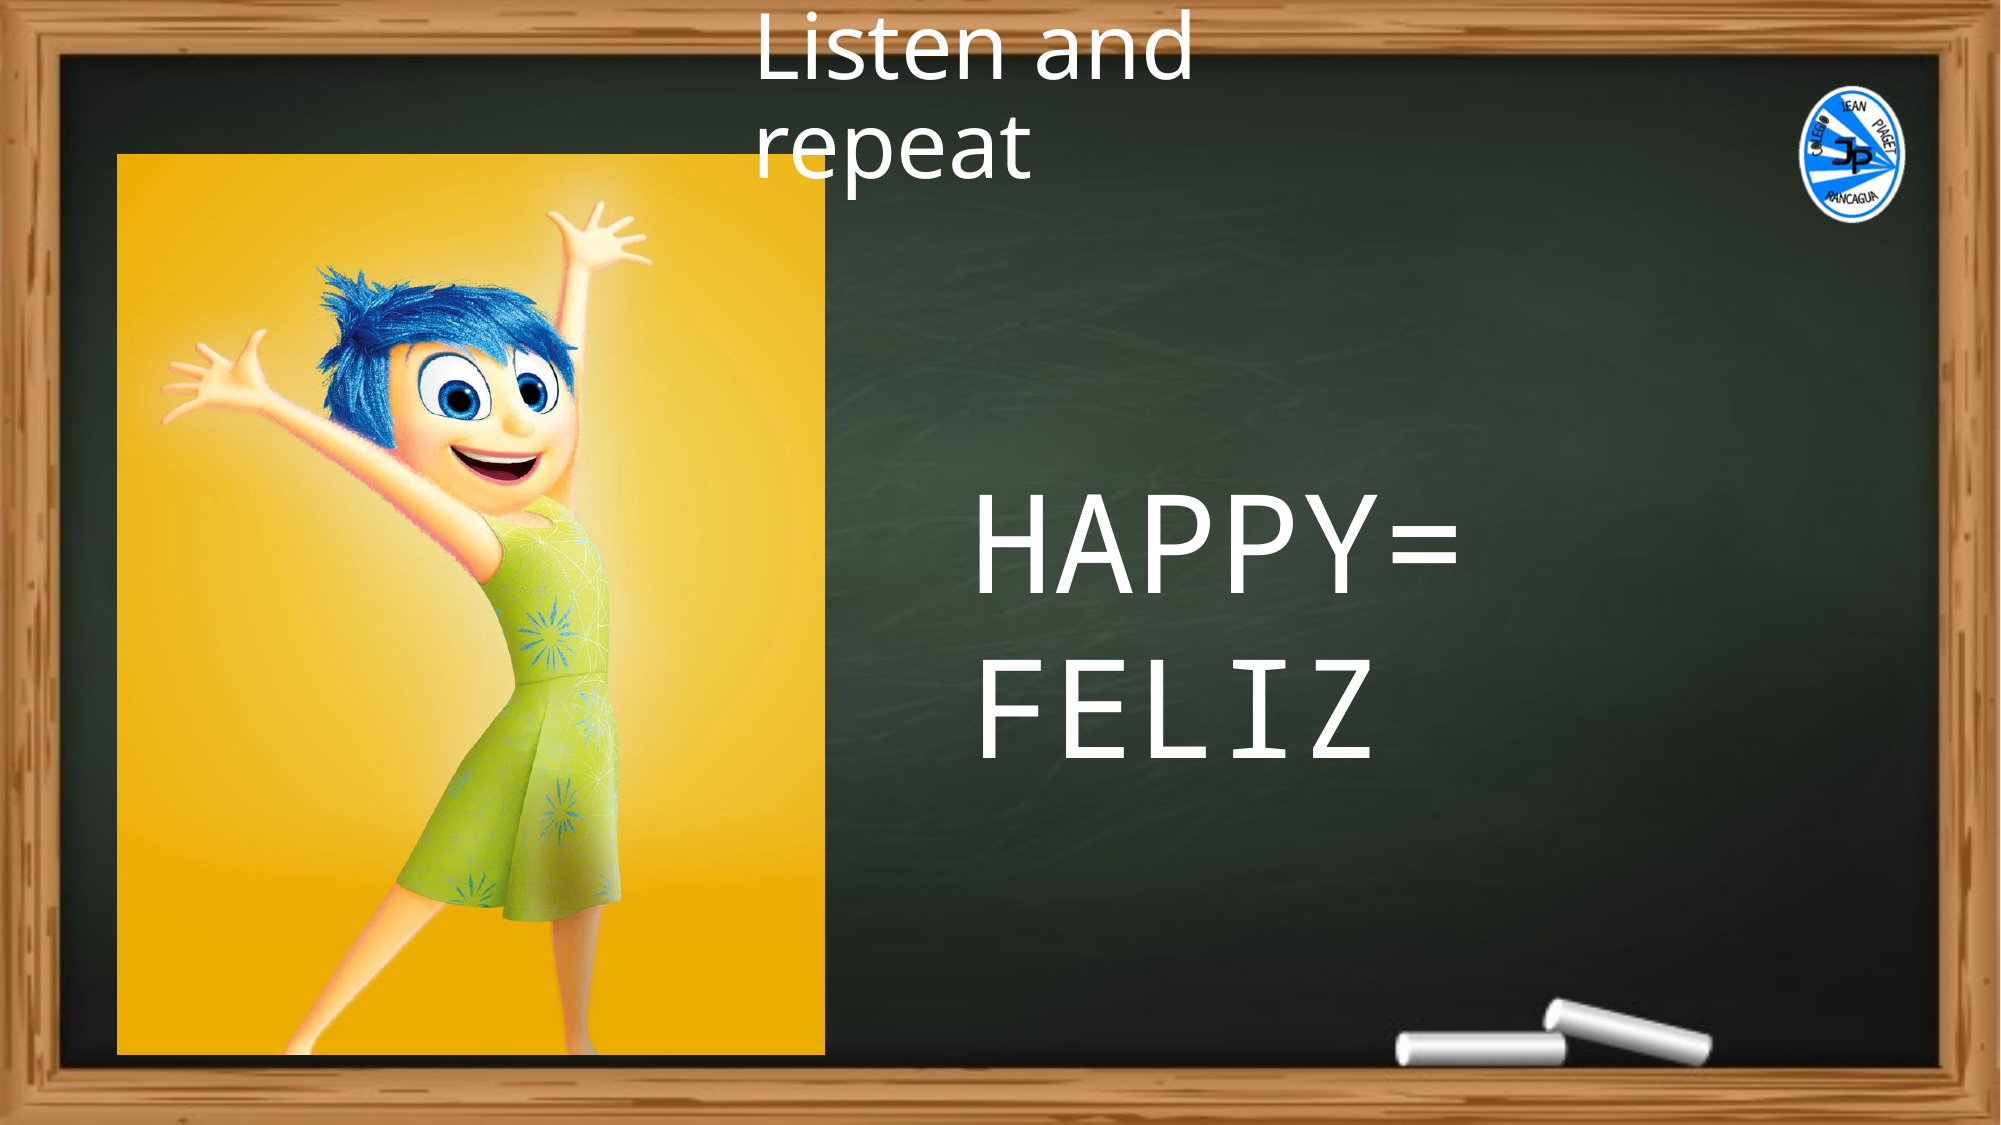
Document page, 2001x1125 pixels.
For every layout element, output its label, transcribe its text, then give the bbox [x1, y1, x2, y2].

picture [0, 0, 2001, 1125]
title Listen and repeat [737, 45, 1461, 263]
text_box HAPPY= FELIZ [956, 448, 1897, 839]
